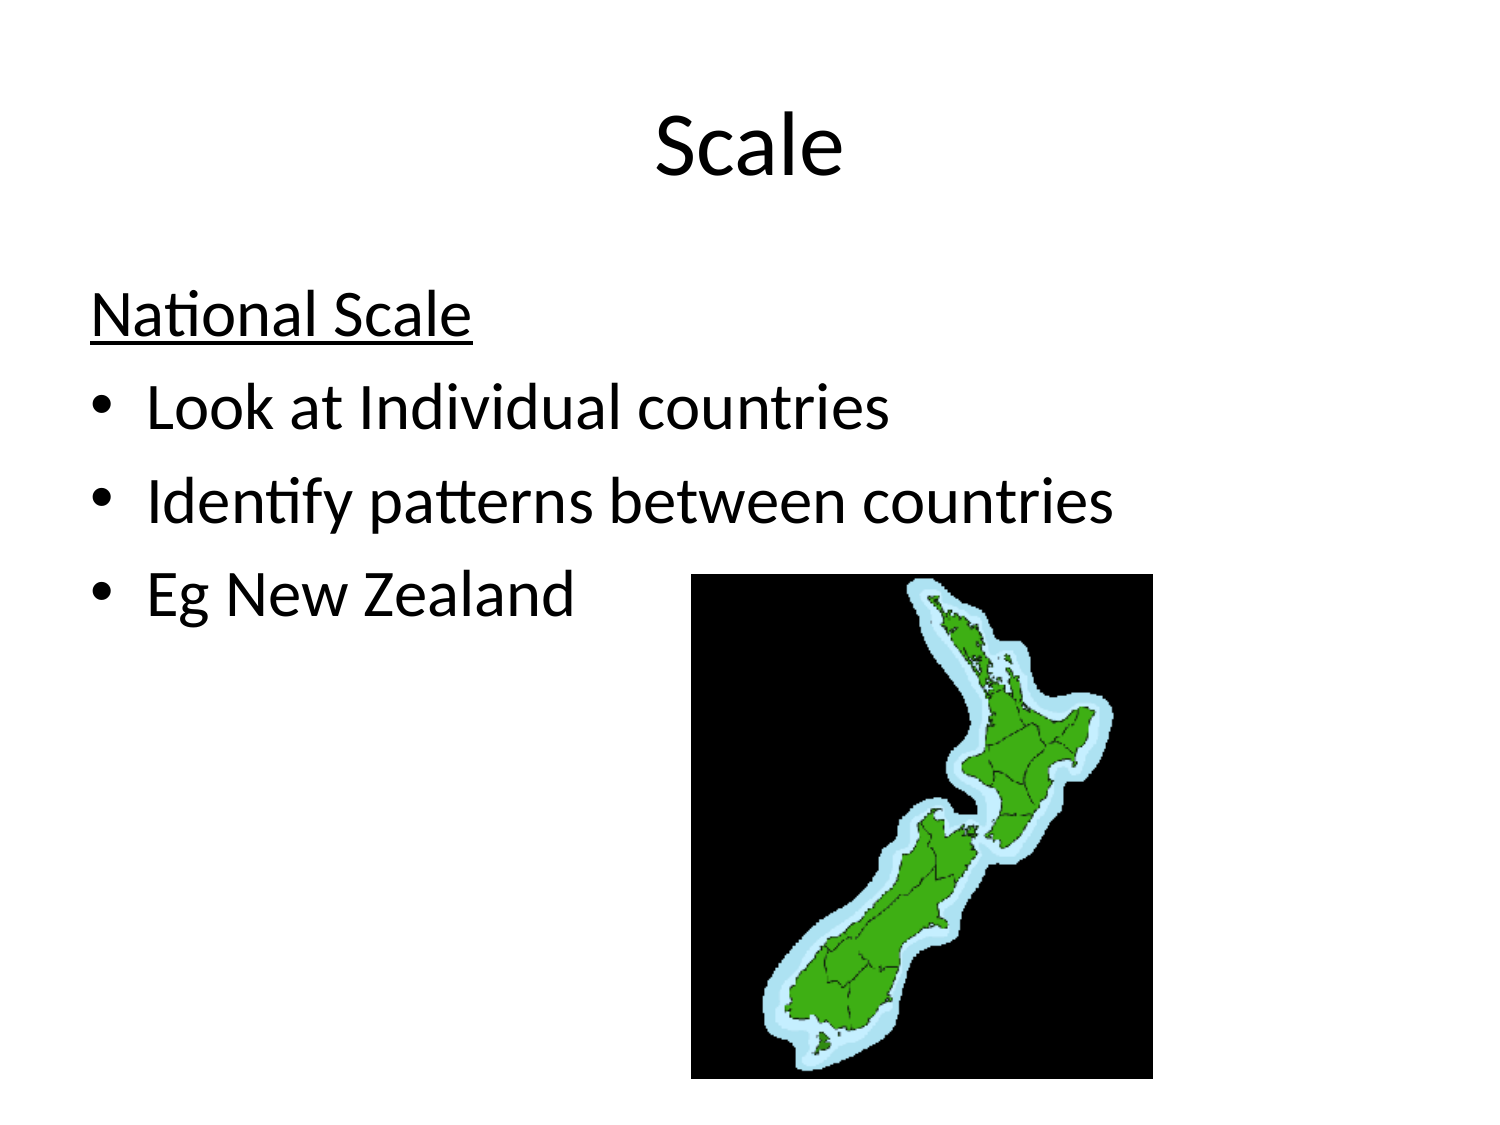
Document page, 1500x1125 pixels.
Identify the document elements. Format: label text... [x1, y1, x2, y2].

title Scale [75, 45, 1425, 233]
picture [691, 573, 1153, 1080]
list National Scale Look at Individual countries Identify patterns between countries Eg New Zealand [75, 262, 1425, 1005]
